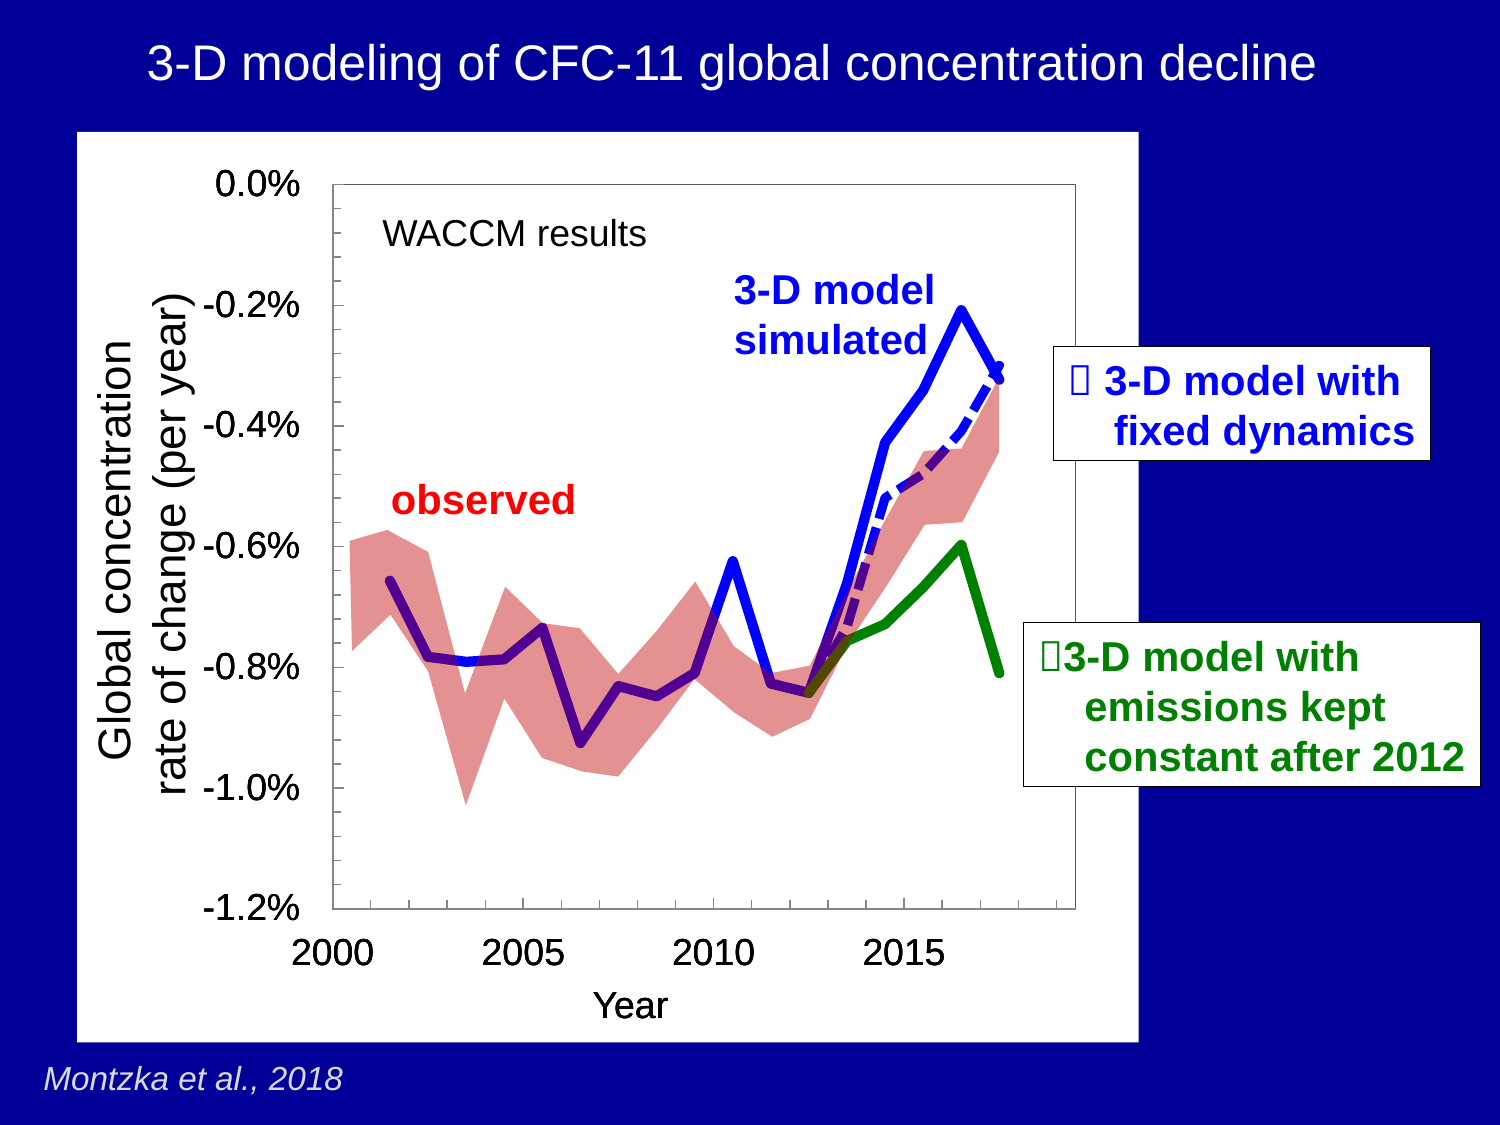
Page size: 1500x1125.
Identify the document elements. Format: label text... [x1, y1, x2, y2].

text_box [75, 130, 1141, 1044]
text_box 3-D model with emissions kept constant after 2012 [1151, 622, 1481, 787]
text_box Montzka et al., 2018 [28, 1050, 359, 1105]
picture [147, 154, 1146, 1046]
text_box 3-D modeling of CFC-11 global concentration decline [131, 23, 1333, 98]
text_box  3-D model with fixed dynamics [1151, 346, 1431, 461]
text_box Global concentration rate of change (per year) [77, 251, 141, 837]
